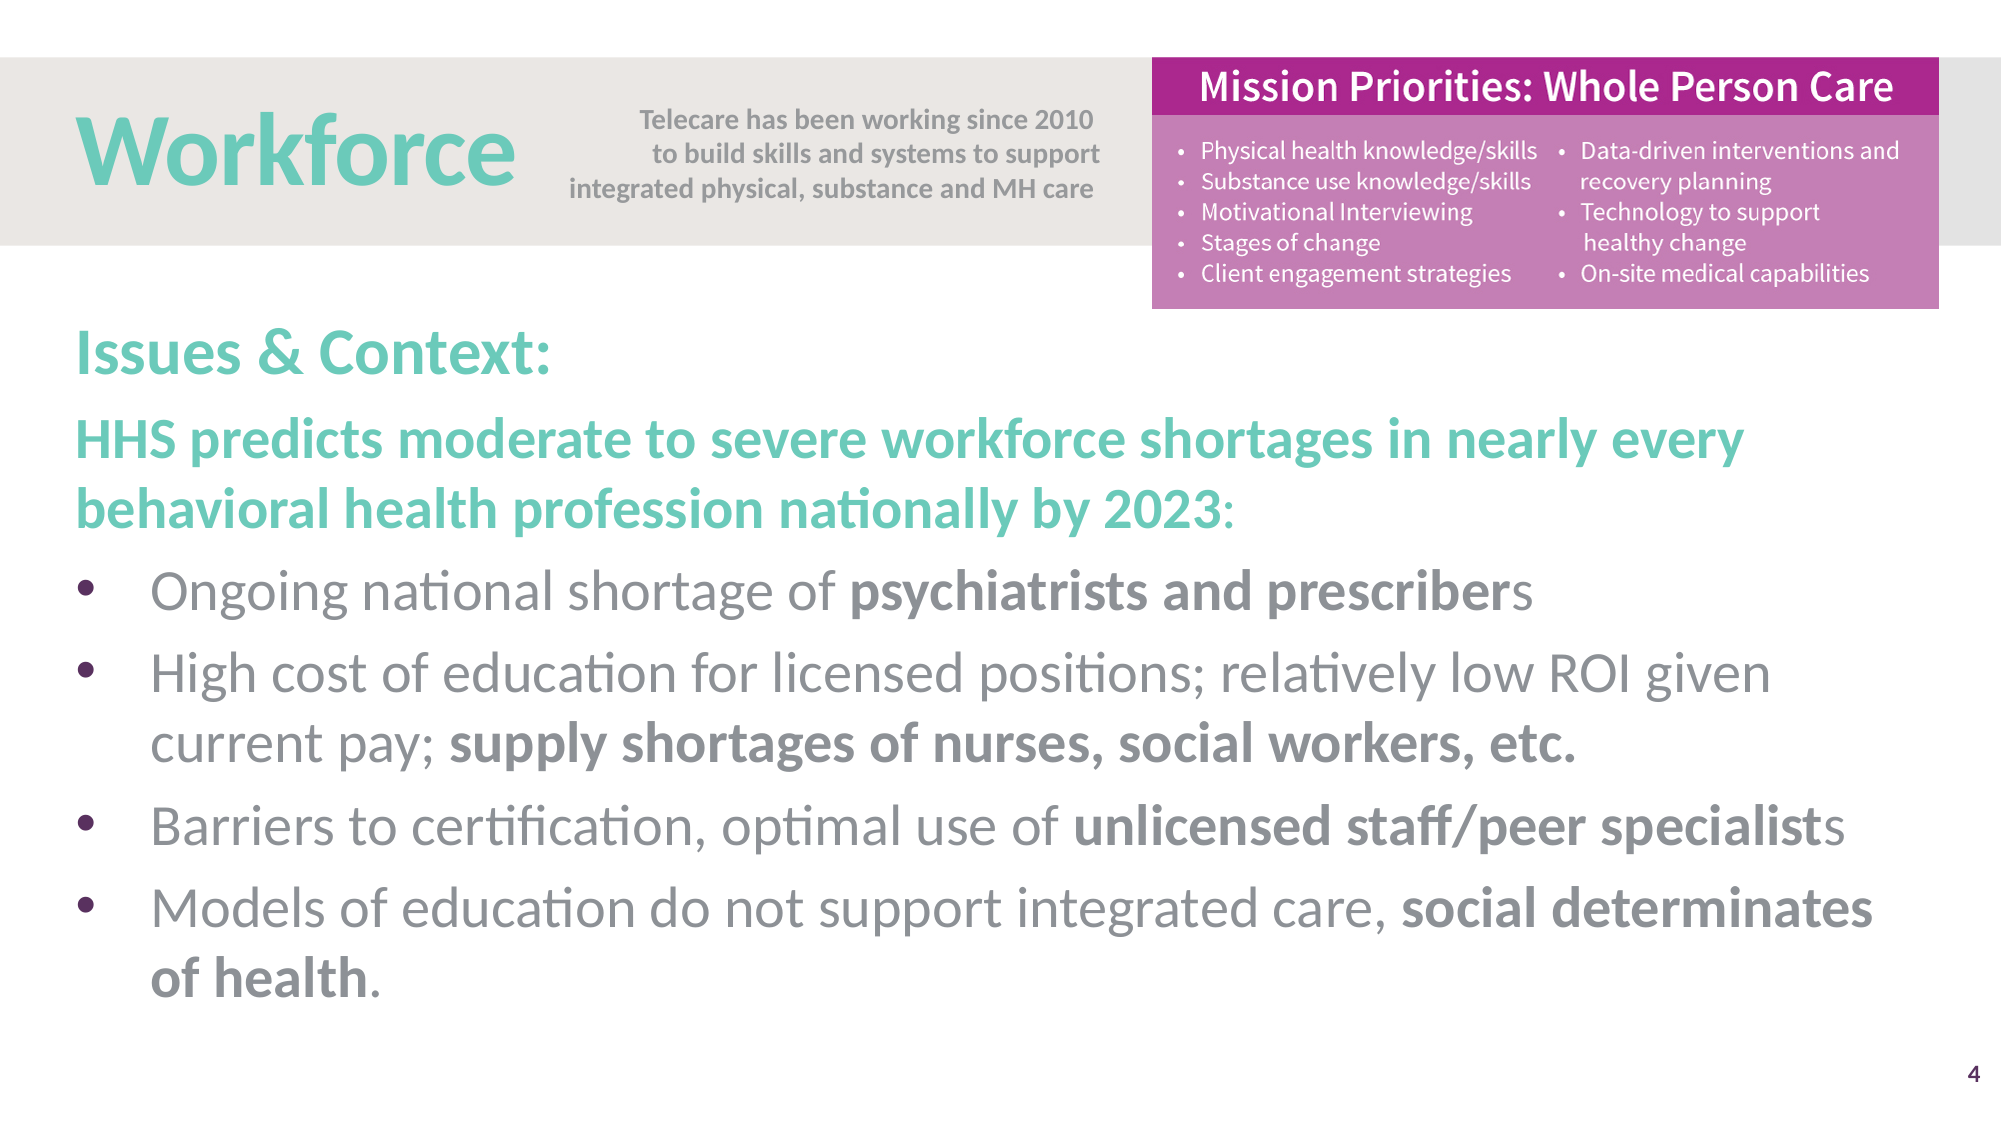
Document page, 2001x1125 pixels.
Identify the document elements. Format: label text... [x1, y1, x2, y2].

text_box Telecare has been working since 2010 to build skills and systems to support integrated physical, substance and MH care [530, 92, 1116, 213]
title Workforce [60, 57, 1152, 246]
picture [1152, 57, 1939, 309]
slide_number 4 [1744, 1042, 1996, 1103]
list Issues & Context: HHS predicts moderate to severe workforce shortages in nearly every behavioral health profession nationally by 2023: Ongoing national shortage of psychiatrists and prescribers High cost of education for licensed positions; relatively low ROI given current pay; supply shortages of nurses, social workers, etc. Barriers to certification, optimal use of unlicensed staff/peer specialists Models of education do not support integrated care, social determinates of health. [60, 299, 1939, 1059]
